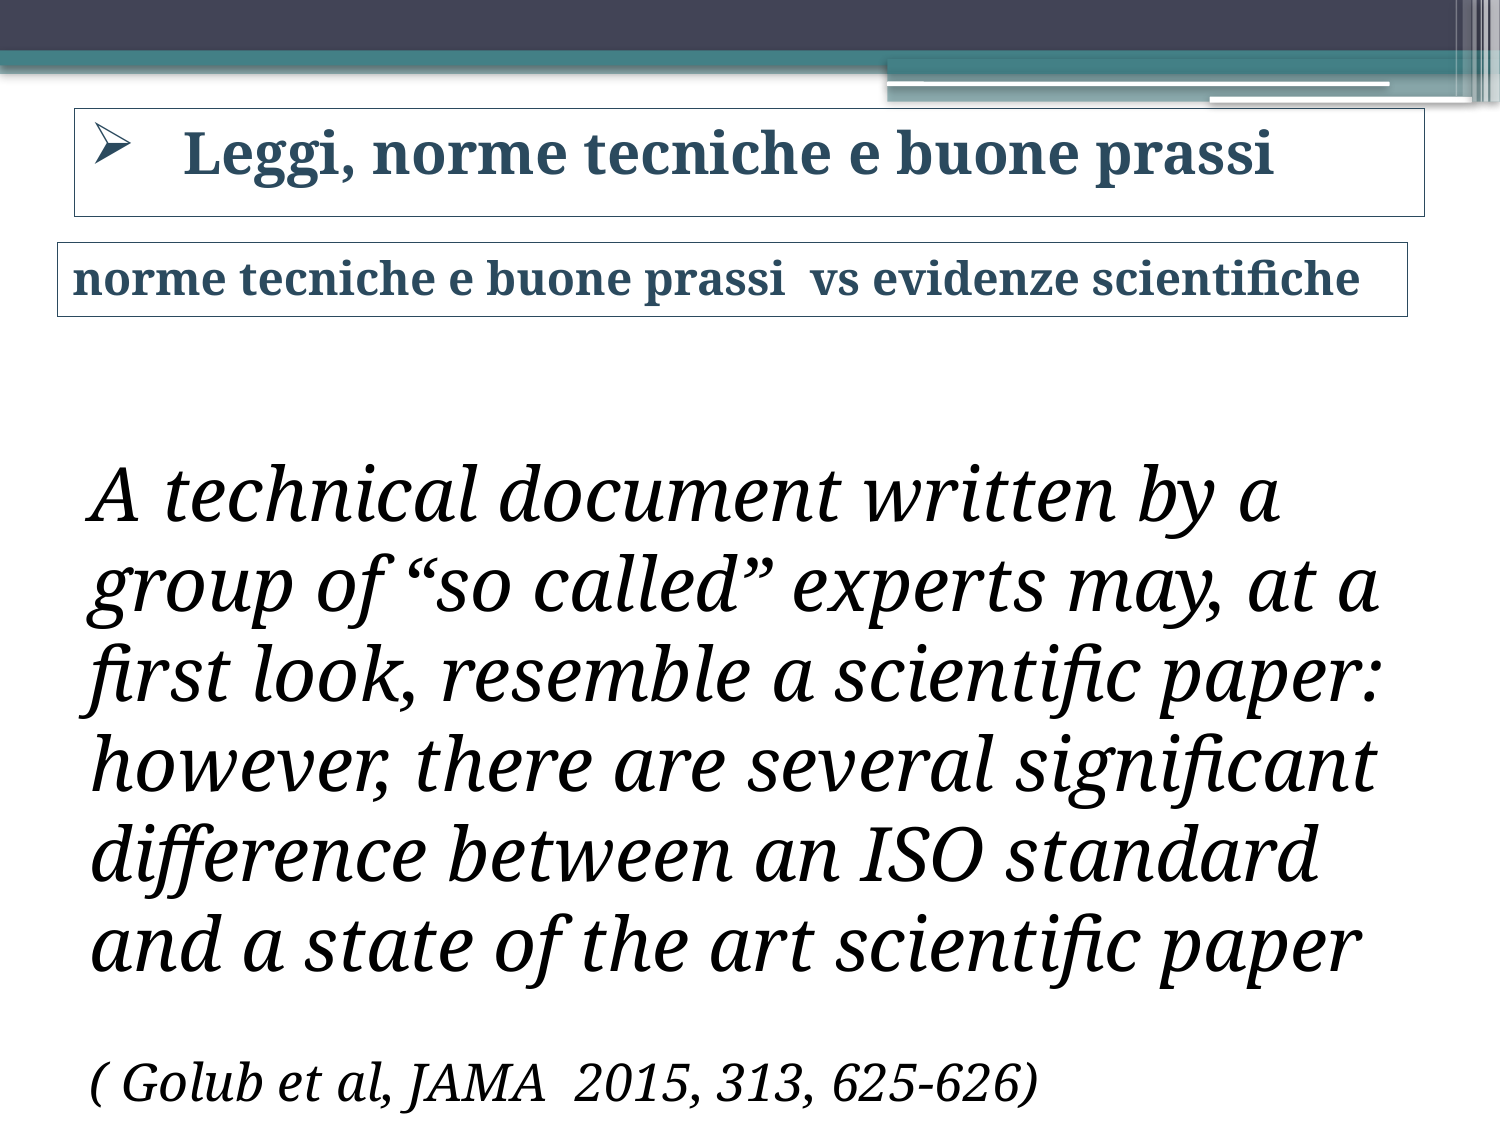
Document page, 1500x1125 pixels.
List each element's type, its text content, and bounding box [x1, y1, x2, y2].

text_box Leggi, norme tecniche e buone prassi [74, 108, 1425, 217]
text_box A technical document written by a group of “so called” experts may, at a first look, resemble a scientific paper: however, there are several significant difference between an ISO standard and a state of the art scientific paper ( Golub et al, JAMA 2015, 313, 625-626) [74, 439, 1479, 1125]
text_box norme tecniche e buone prassi vs evidenze scientifiche [57, 242, 1408, 317]
